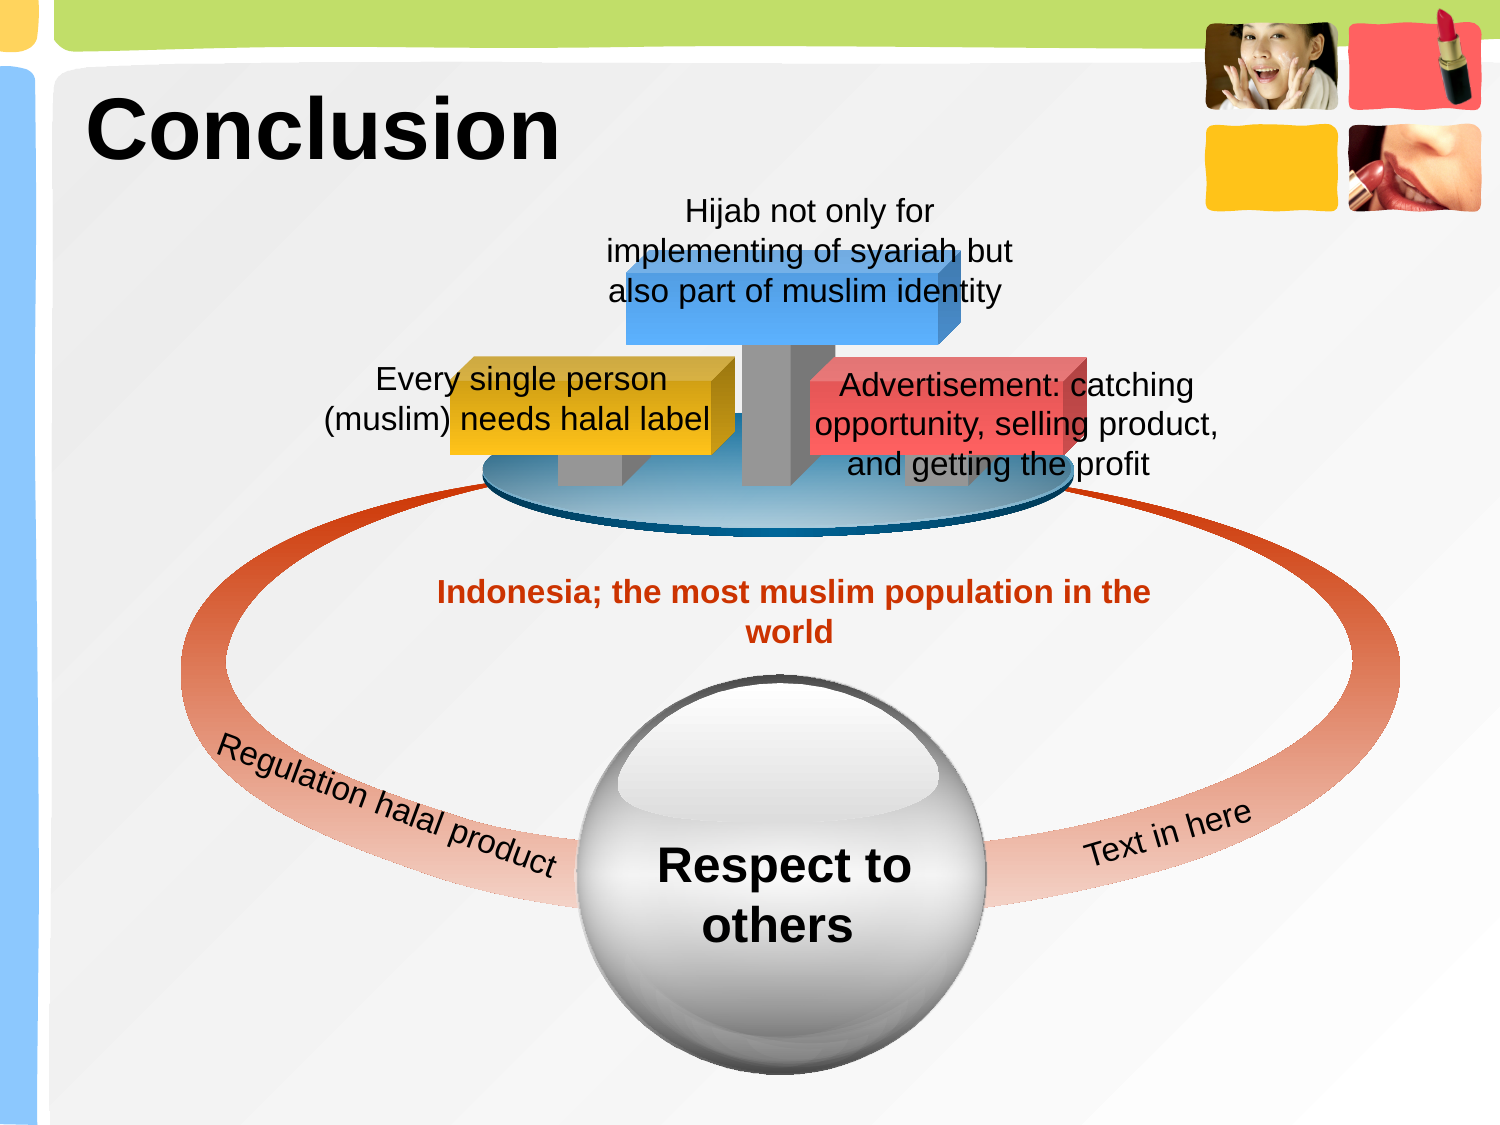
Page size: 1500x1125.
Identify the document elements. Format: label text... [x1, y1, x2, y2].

title Conclusion [70, 46, 1175, 202]
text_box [482, 411, 1075, 537]
text_box [742, 345, 791, 410]
picture [1428, 5, 1474, 106]
text_box Indonesia; the most muslim population in the world [387, 562, 1202, 657]
text_box [450, 445, 477, 455]
text_box Hijab not only for implementing of syariah but also part of muslim identity [567, 181, 1053, 317]
text_box Text in here [1059, 775, 1276, 888]
text_box [991, 816, 1255, 907]
picture [1204, 22, 1339, 110]
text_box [574, 674, 988, 1076]
text_box Every single person (muslim) needs halal label [301, 349, 743, 445]
text_box [1079, 490, 1401, 825]
picture [1348, 123, 1482, 212]
text_box [227, 774, 569, 907]
text_box [181, 484, 477, 728]
text_box Regulation halal product [178, 704, 569, 900]
text_box [626, 317, 962, 345]
text_box Advertisement: catching opportunity, selling product, and getting the profit [785, 355, 1249, 490]
